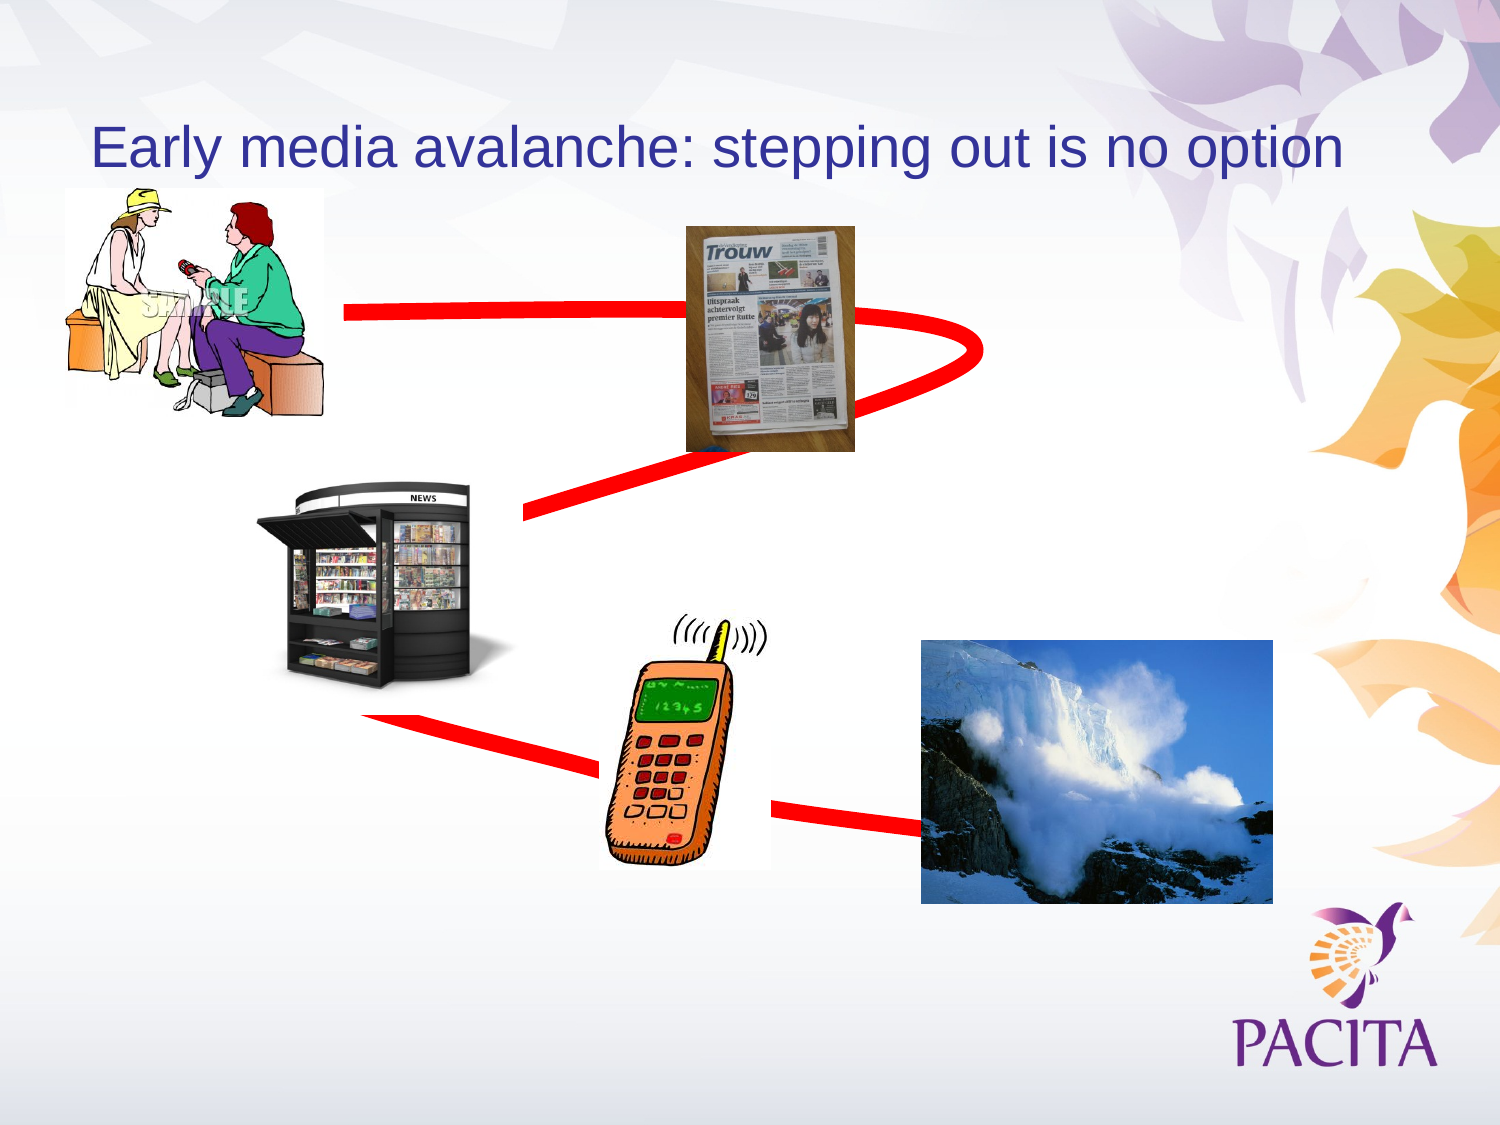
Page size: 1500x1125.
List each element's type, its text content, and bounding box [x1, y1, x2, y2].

text_box [859, 313, 978, 411]
picture [0, 0, 1500, 1125]
text_box [343, 307, 697, 771]
text_box [775, 676, 916, 831]
title Early media avalanche: stepping out is no option [75, 101, 1425, 290]
